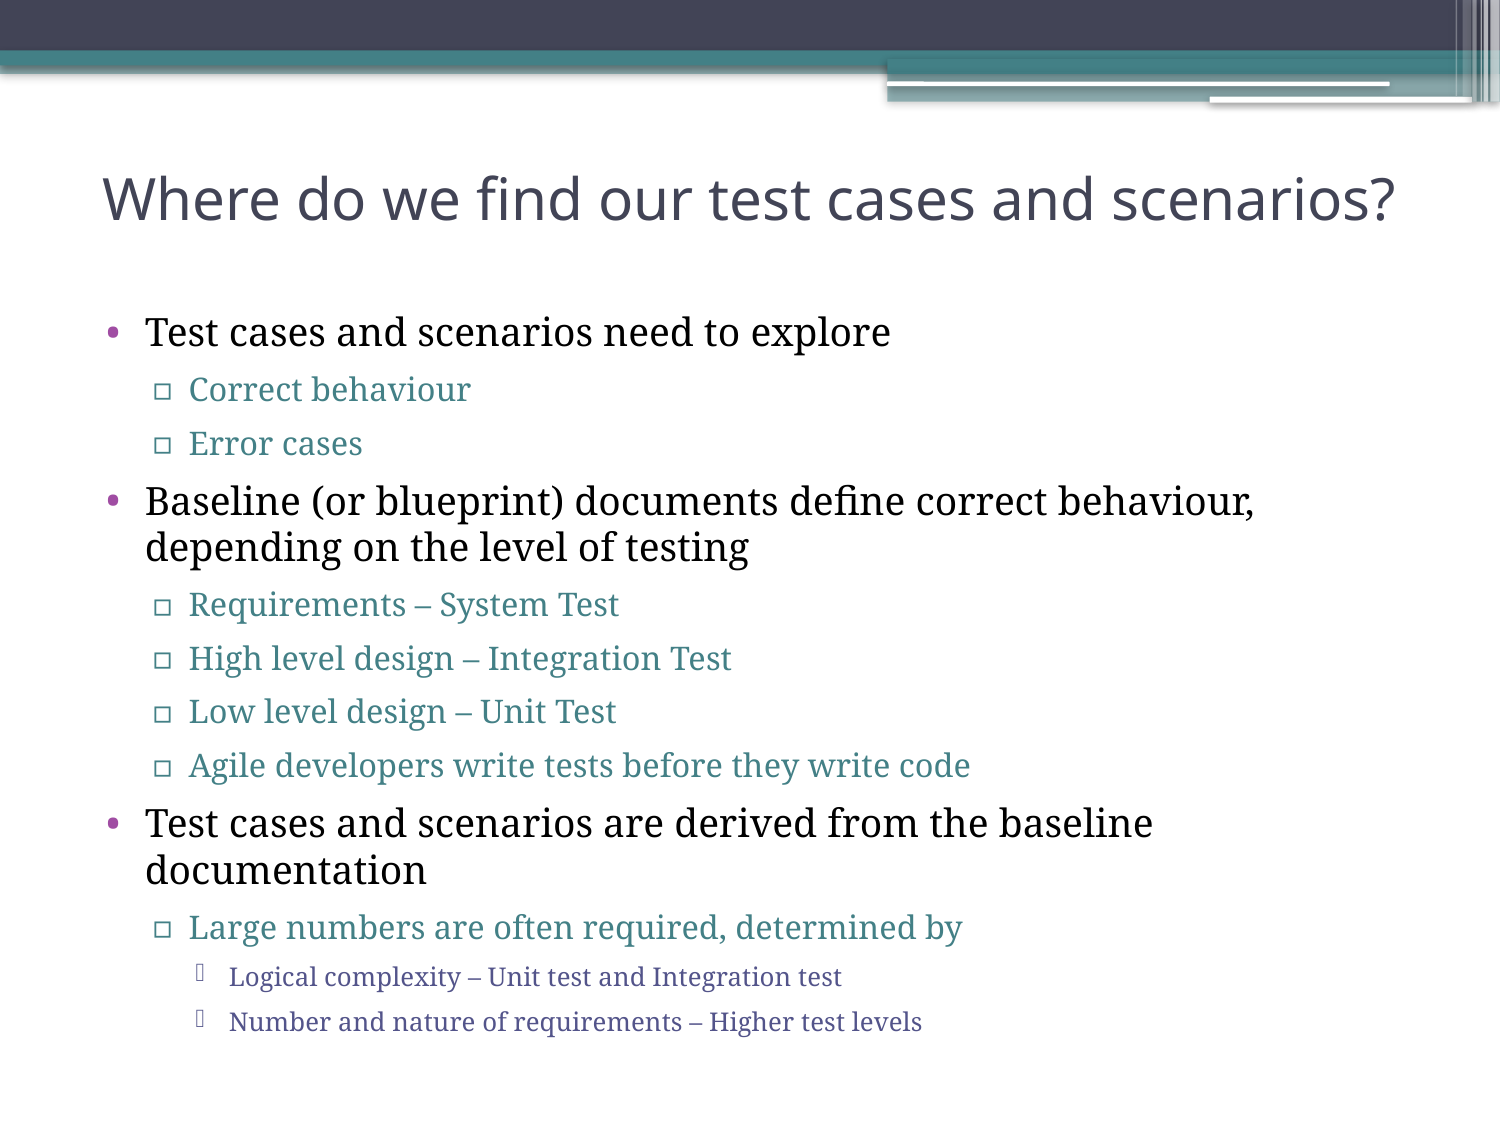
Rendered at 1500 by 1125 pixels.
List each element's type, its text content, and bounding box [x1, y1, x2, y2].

title Where do we find our test cases and scenarios? [87, 99, 1438, 275]
list Test cases and scenarios need to explore Correct behaviour Error cases Baseline (or blueprint) documents define correct behaviour, depending on the level of testing Requirements – System Test High level design – Integration Test Low level design – Unit Test Agile developers write tests before they write code Test cases and scenarios are derived from the baseline documentation Large numbers are often required, determined by Logical complexity – Unit test and Integration test Number and nature of requirements – Higher test levels [75, 299, 1425, 1050]
